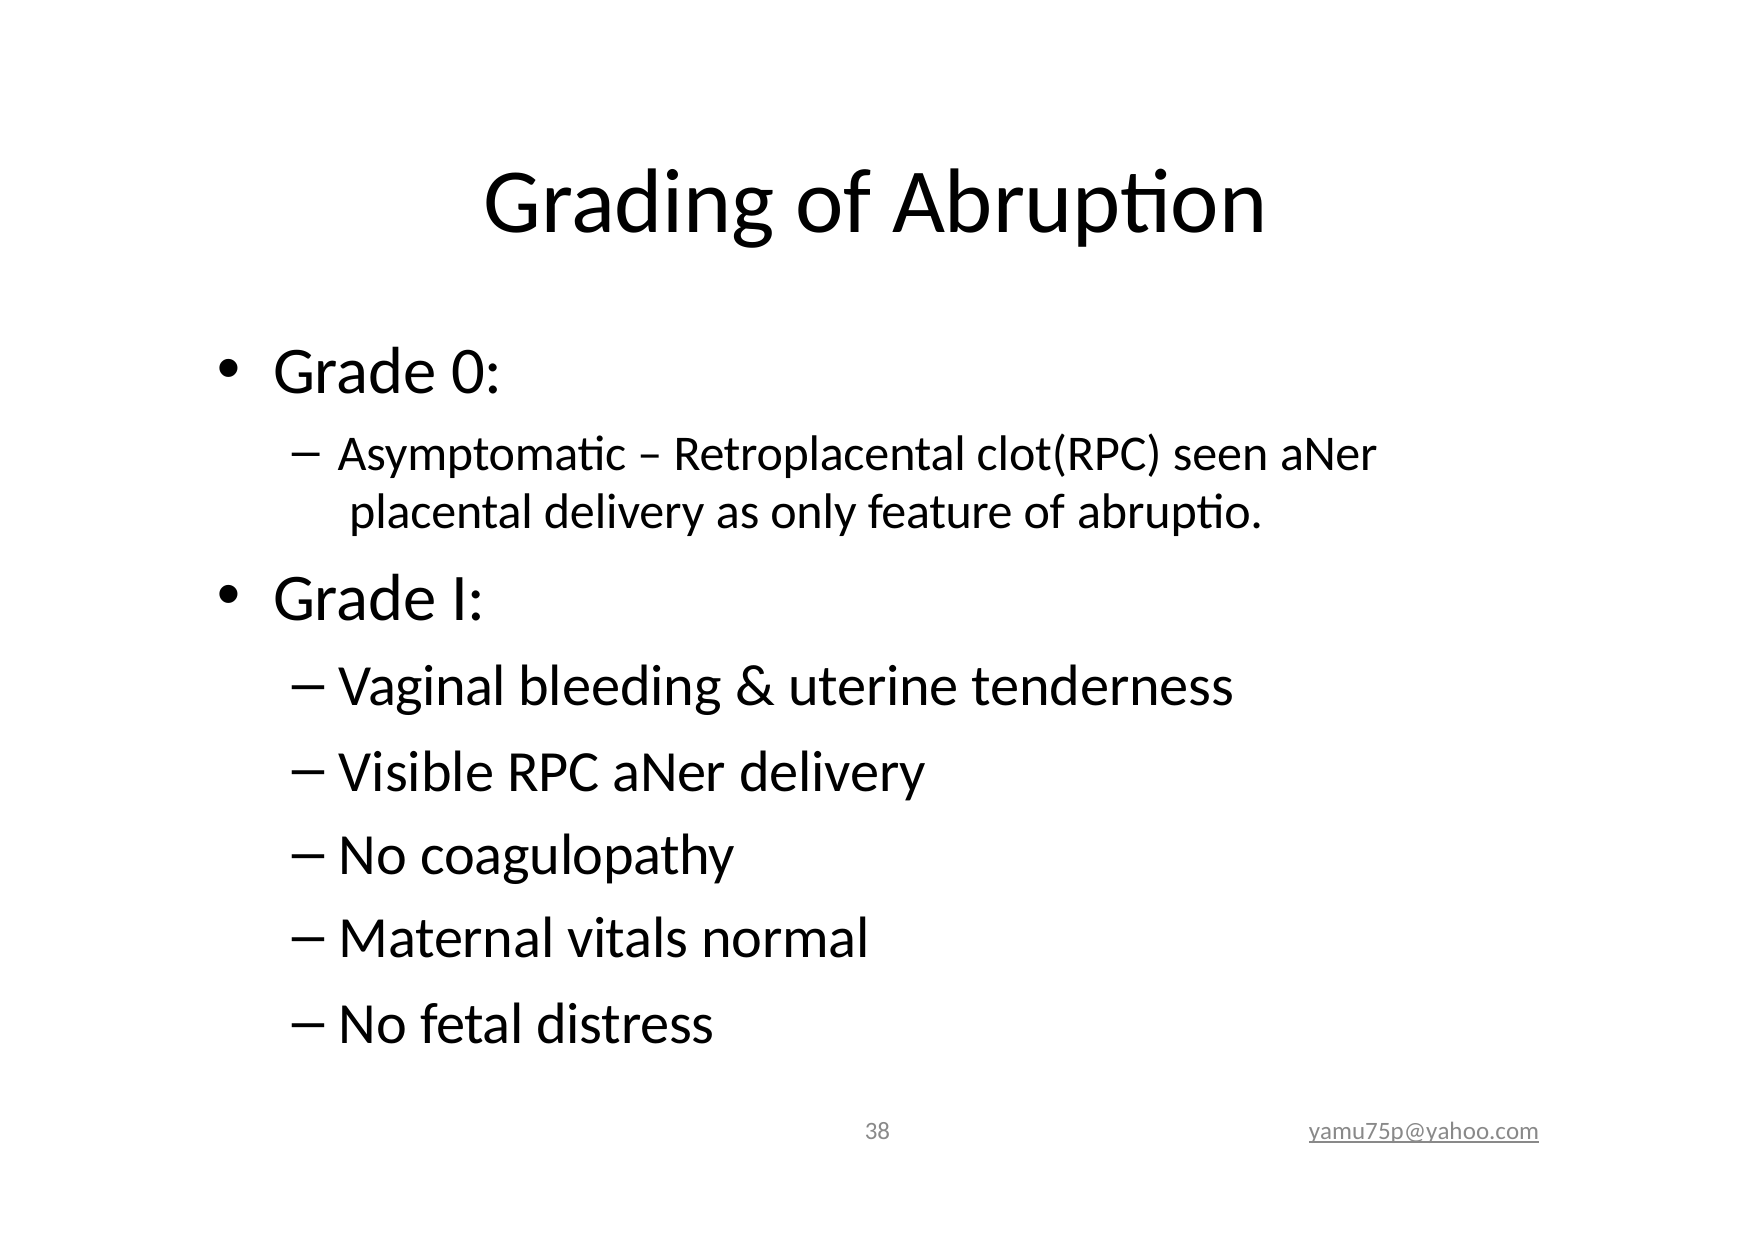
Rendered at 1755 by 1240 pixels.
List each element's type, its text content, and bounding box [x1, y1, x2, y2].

title Grading of Abruption [481, 139, 1274, 310]
text_box yamu75p@yahoo.com [1306, 1112, 1540, 1145]
text_box Grade 0: Asymptomatic – Retroplacental clot(RPC) seen aNer placental delivery as only feature of abruptio. Grade I: Vaginal bleeding & uterine tenderness Visible RPC aNer delivery No coagulopathy Maternal vitals normal No fetal distress [214, 310, 1389, 1055]
text_box 38 [862, 1112, 893, 1145]
